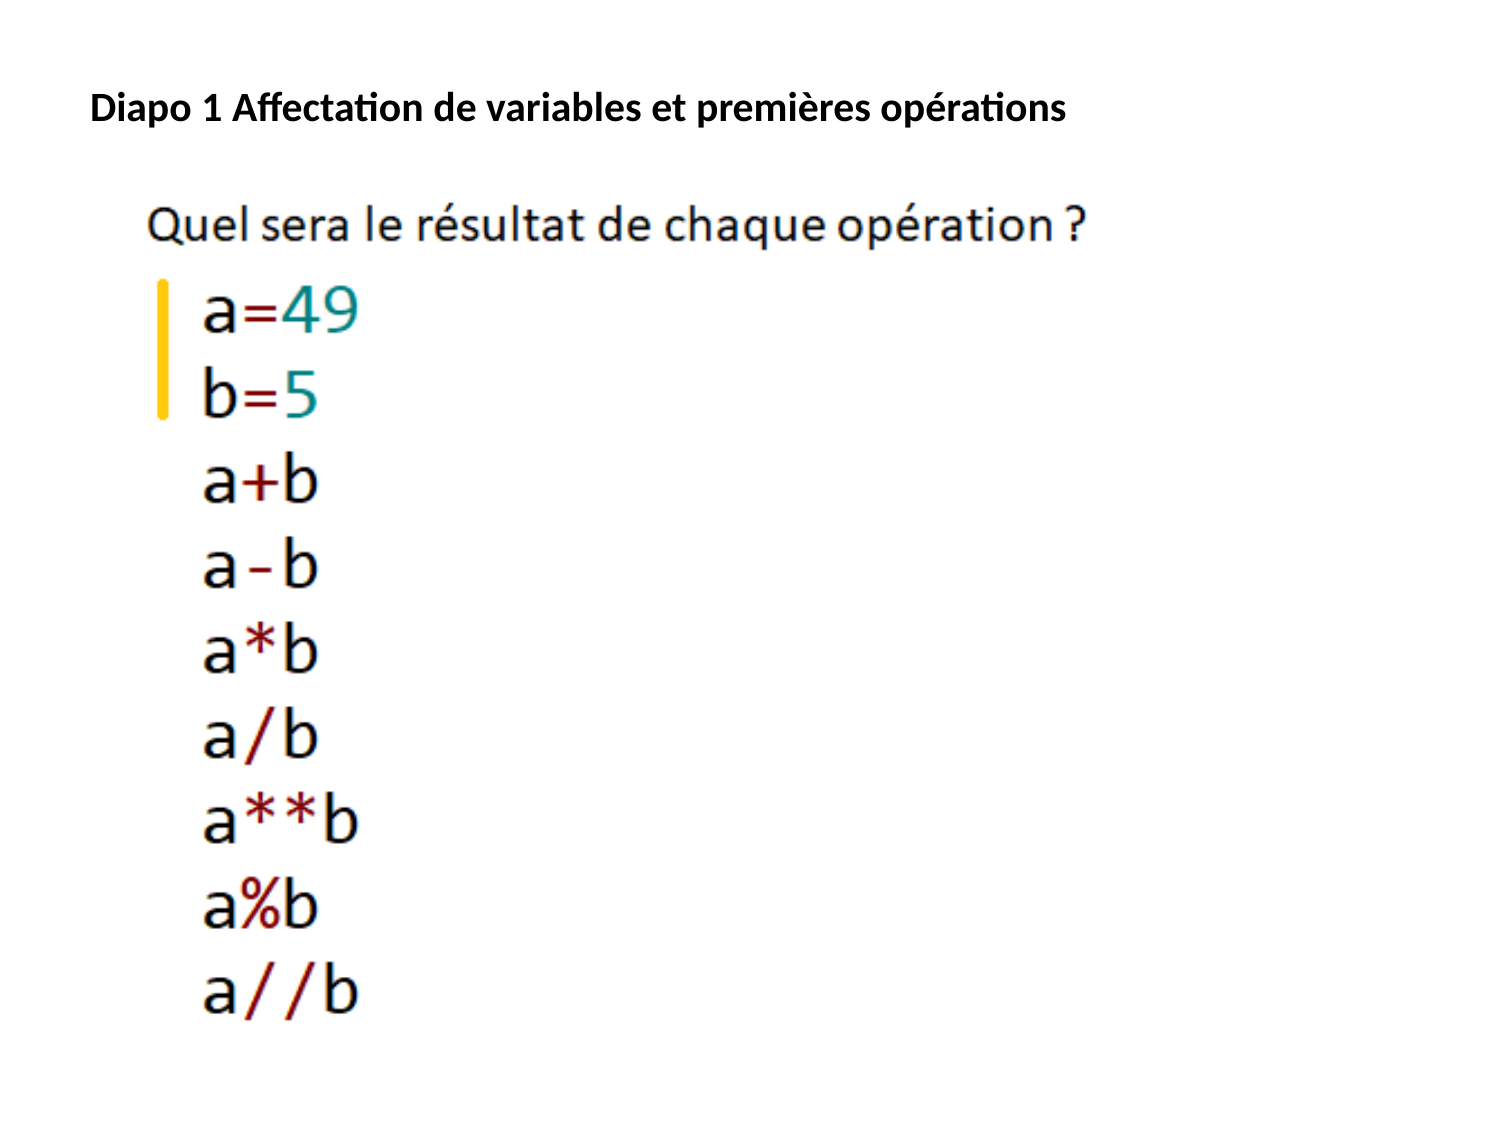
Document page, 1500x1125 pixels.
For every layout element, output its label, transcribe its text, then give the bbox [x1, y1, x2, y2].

picture [140, 198, 1091, 1024]
title Diapo 1 Affectation de variables et premières opérations [75, 45, 1425, 164]
